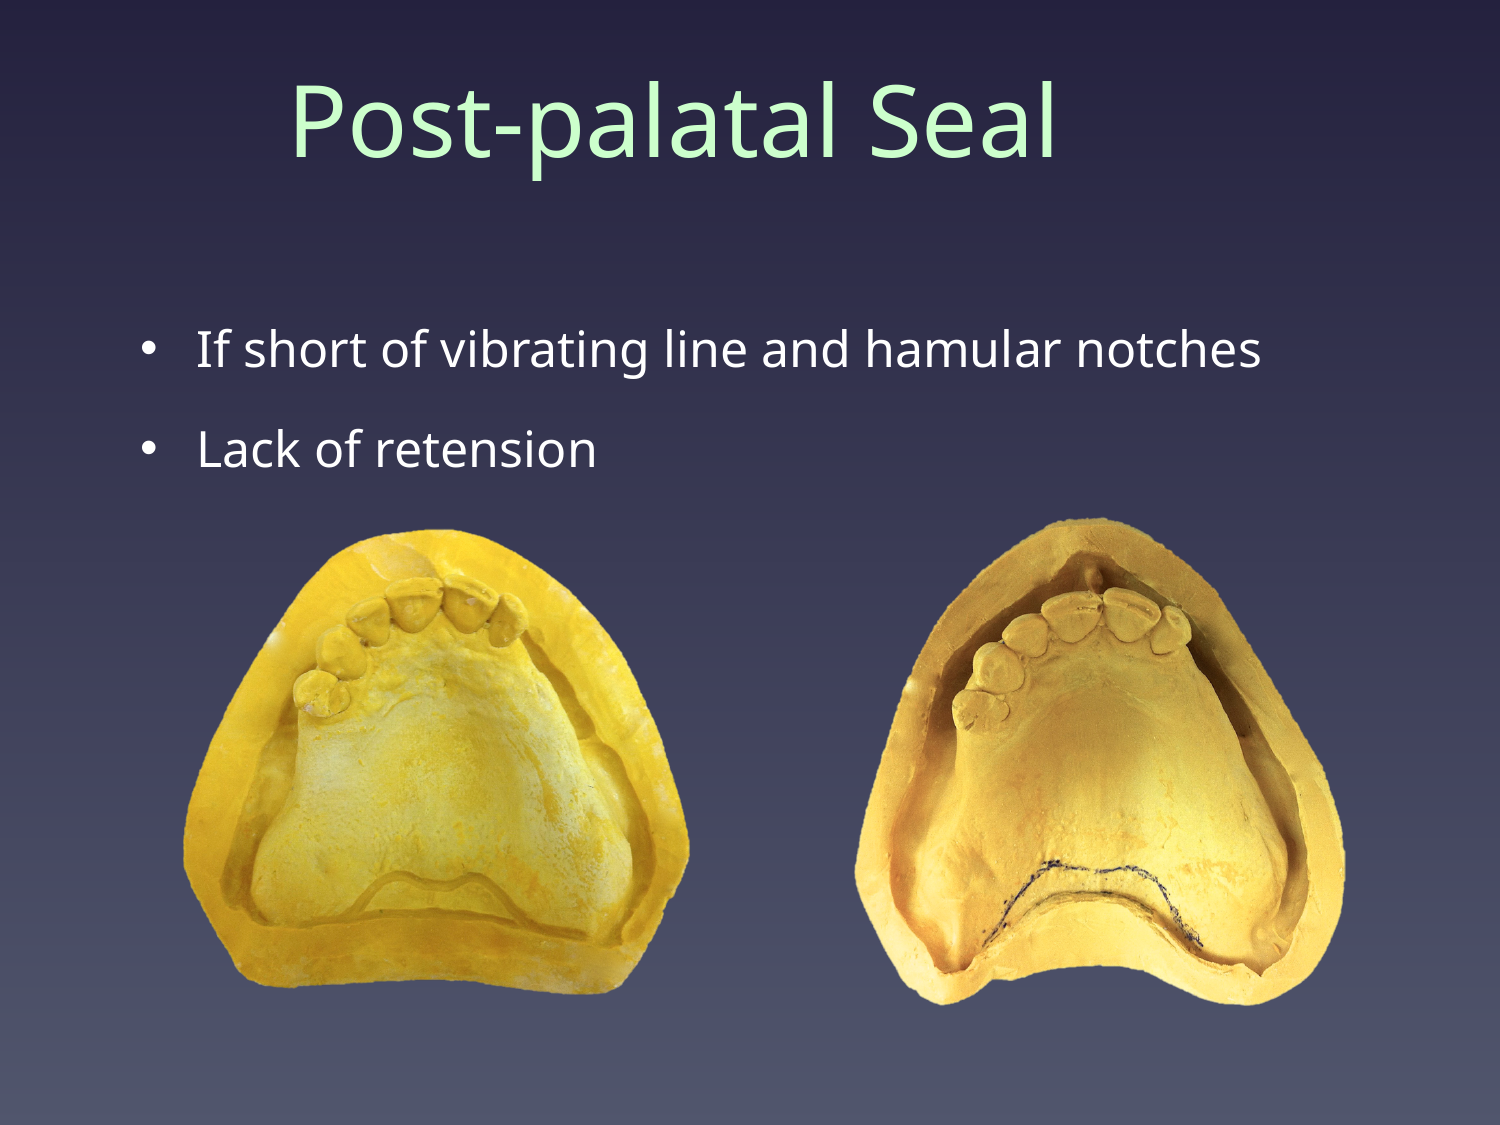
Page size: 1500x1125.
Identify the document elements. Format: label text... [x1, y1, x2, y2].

picture [844, 503, 1359, 1010]
title Post-palatal Seal [99, 50, 1375, 188]
picture [170, 515, 704, 998]
list If short of vibrating line and hamular notches Lack of retension [125, 237, 1425, 528]
